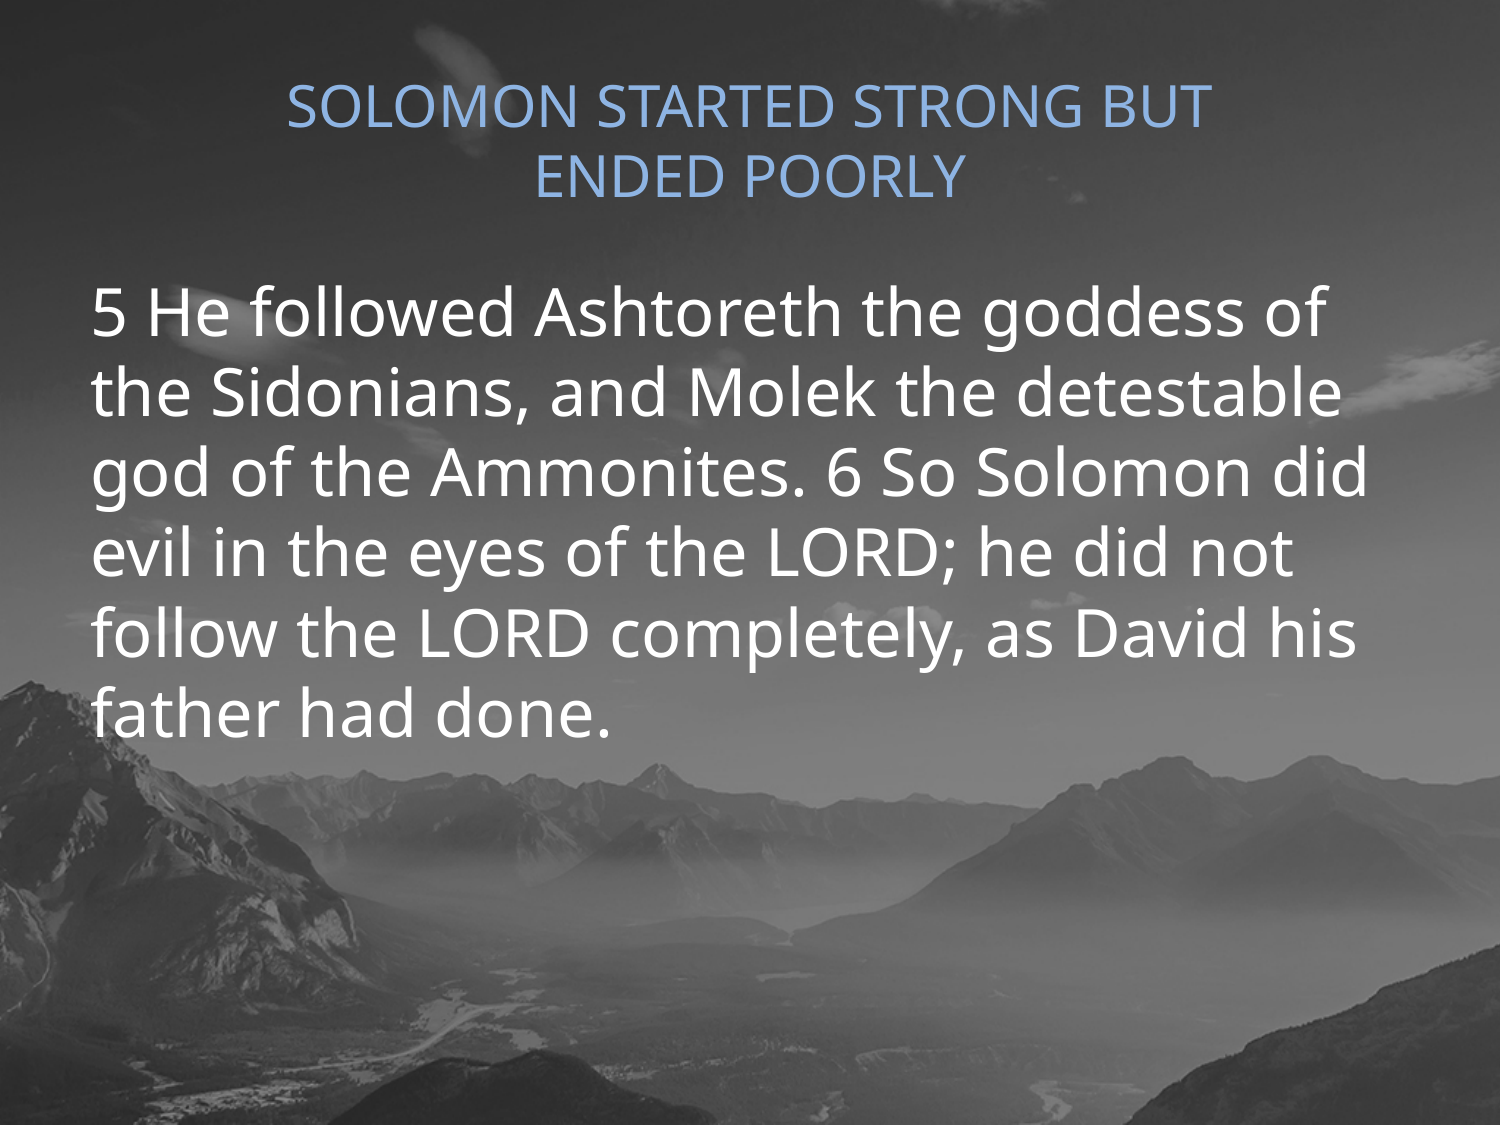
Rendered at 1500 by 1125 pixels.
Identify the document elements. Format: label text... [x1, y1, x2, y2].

title SOLOMON STARTED STRONG BUT ENDED POORLY [75, 45, 1425, 233]
list 5 He followed Ashtoreth the goddess of the Sidonians, and Molek the detestable god of the Ammonites. 6 So Solomon did evil in the eyes of the LORD; he did not follow the LORD completely, as David his father had done. [75, 262, 1425, 1005]
picture [0, 0, 1500, 1125]
